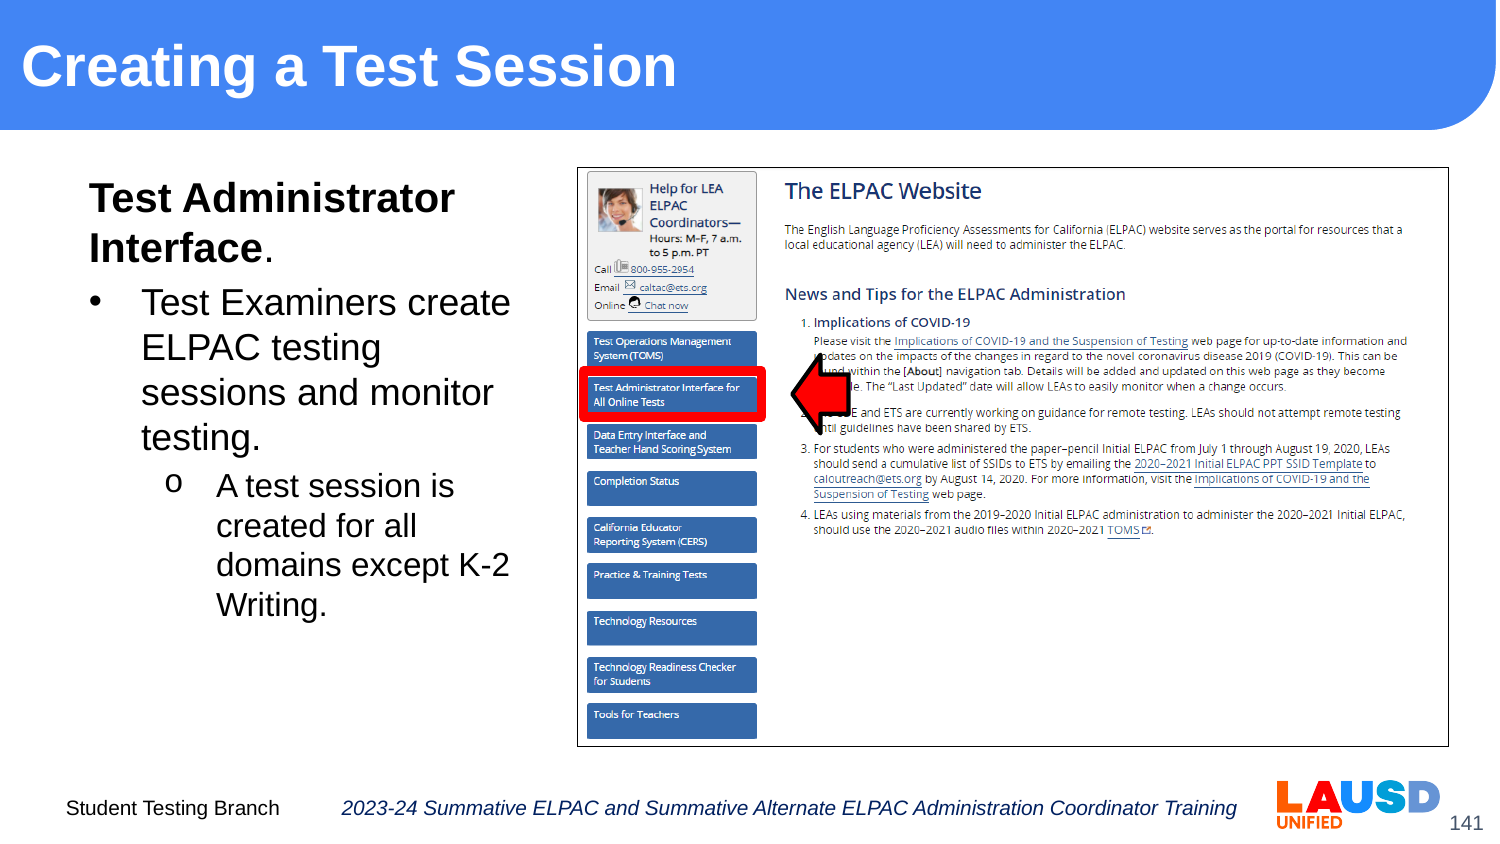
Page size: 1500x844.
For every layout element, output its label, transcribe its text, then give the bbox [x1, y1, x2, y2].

list Test Administrator Interface. Test Examiners create ELPAC testing sessions and monitor testing. A test session is created for all domains except K-2 Writing. [51, 156, 533, 775]
title Creating a Test Session [6, 0, 1424, 127]
picture [576, 166, 1450, 748]
footer 2023-24 Summative ELPAC and Summative Alternate ELPAC Administration Coordinator Training [326, 787, 1258, 828]
picture [1277, 780, 1440, 829]
